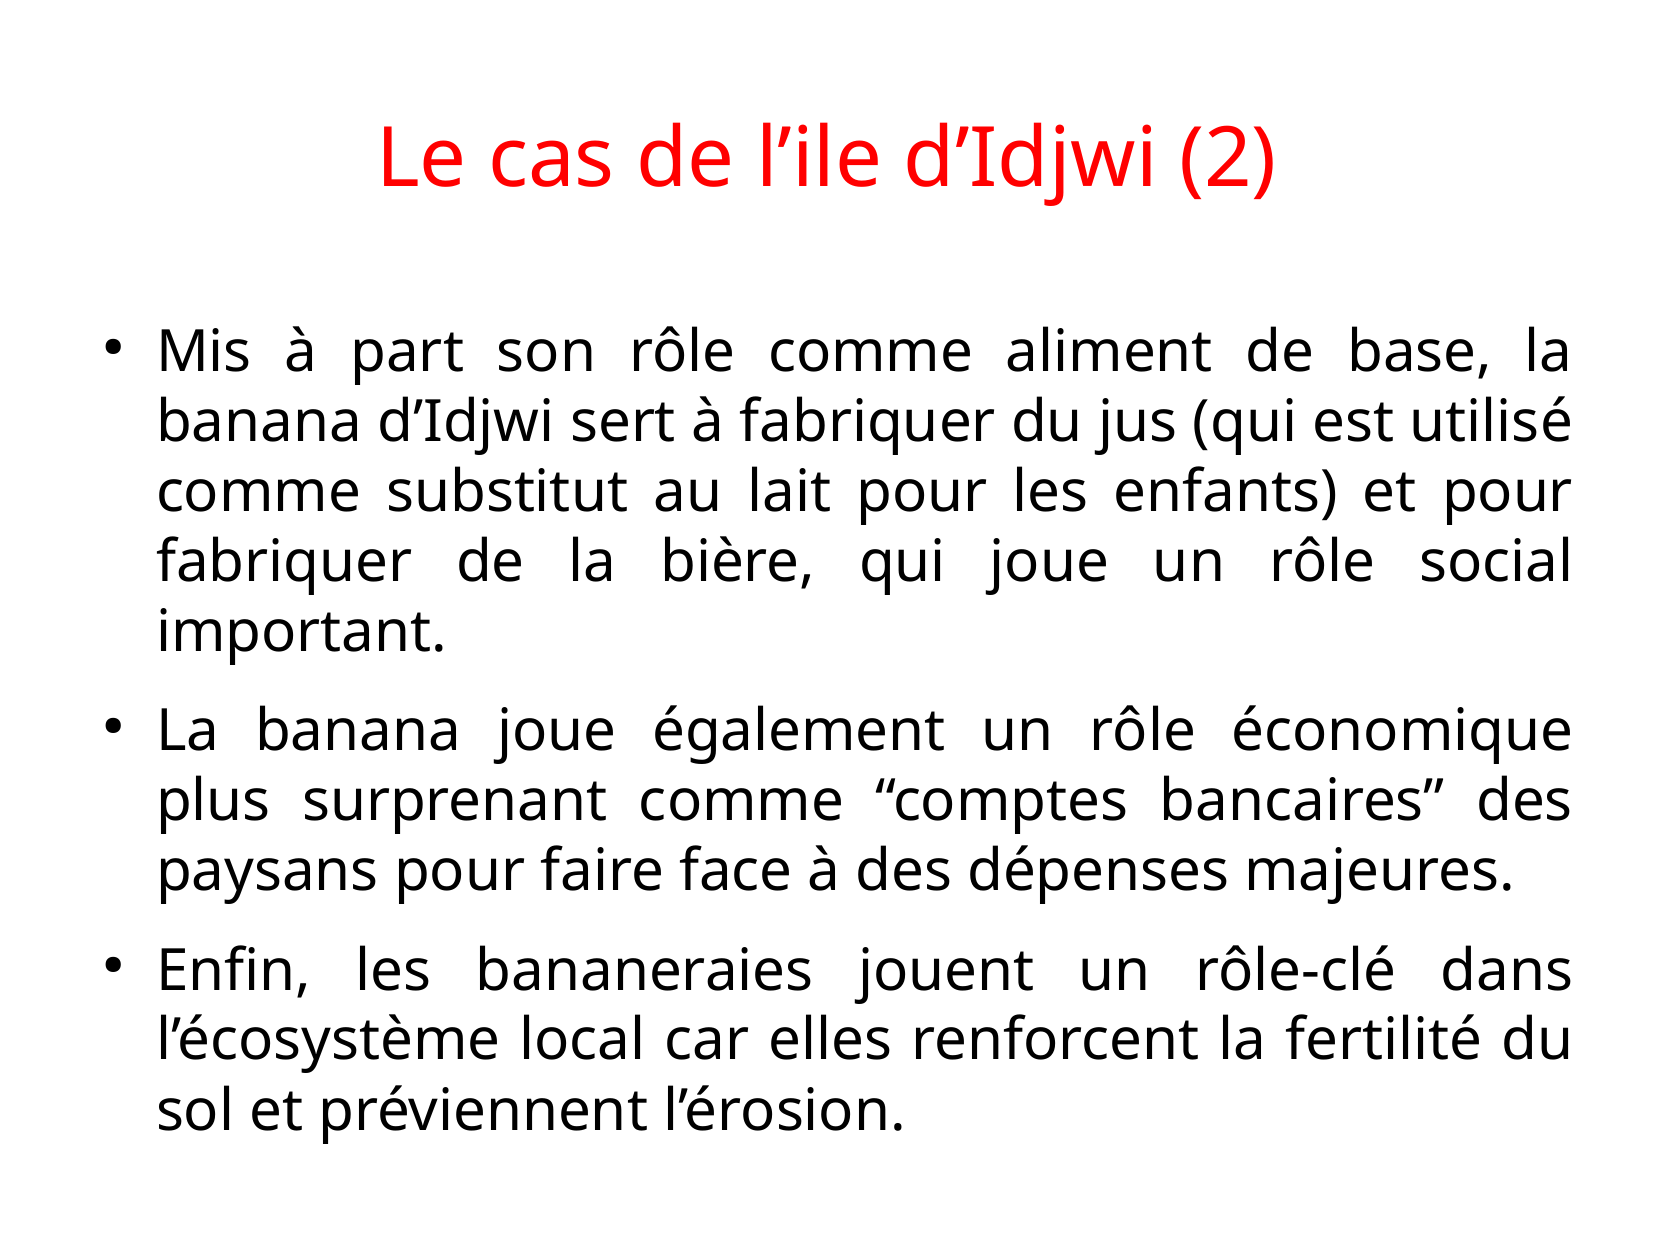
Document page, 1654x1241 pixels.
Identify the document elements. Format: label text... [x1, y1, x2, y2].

title Le cas de l’ile d’Idjwi (2) [82, 49, 1571, 257]
list Mis à part son rôle comme aliment de base, la banana d’Idjwi sert à fabriquer du jus (qui est utilisé comme substitut au lait pour les enfants) et pour fabriquer de la bière, qui joue un rôle social important. La banana joue également un rôle économique plus surprenant comme “comptes bancaires” des paysans pour faire face à des dépenses majeures. Enfin, les bananeraies jouent un rôle-clé dans l’écosystème local car elles renforcent la fertilité du sol et préviennent l’érosion. [85, 312, 1574, 1033]
